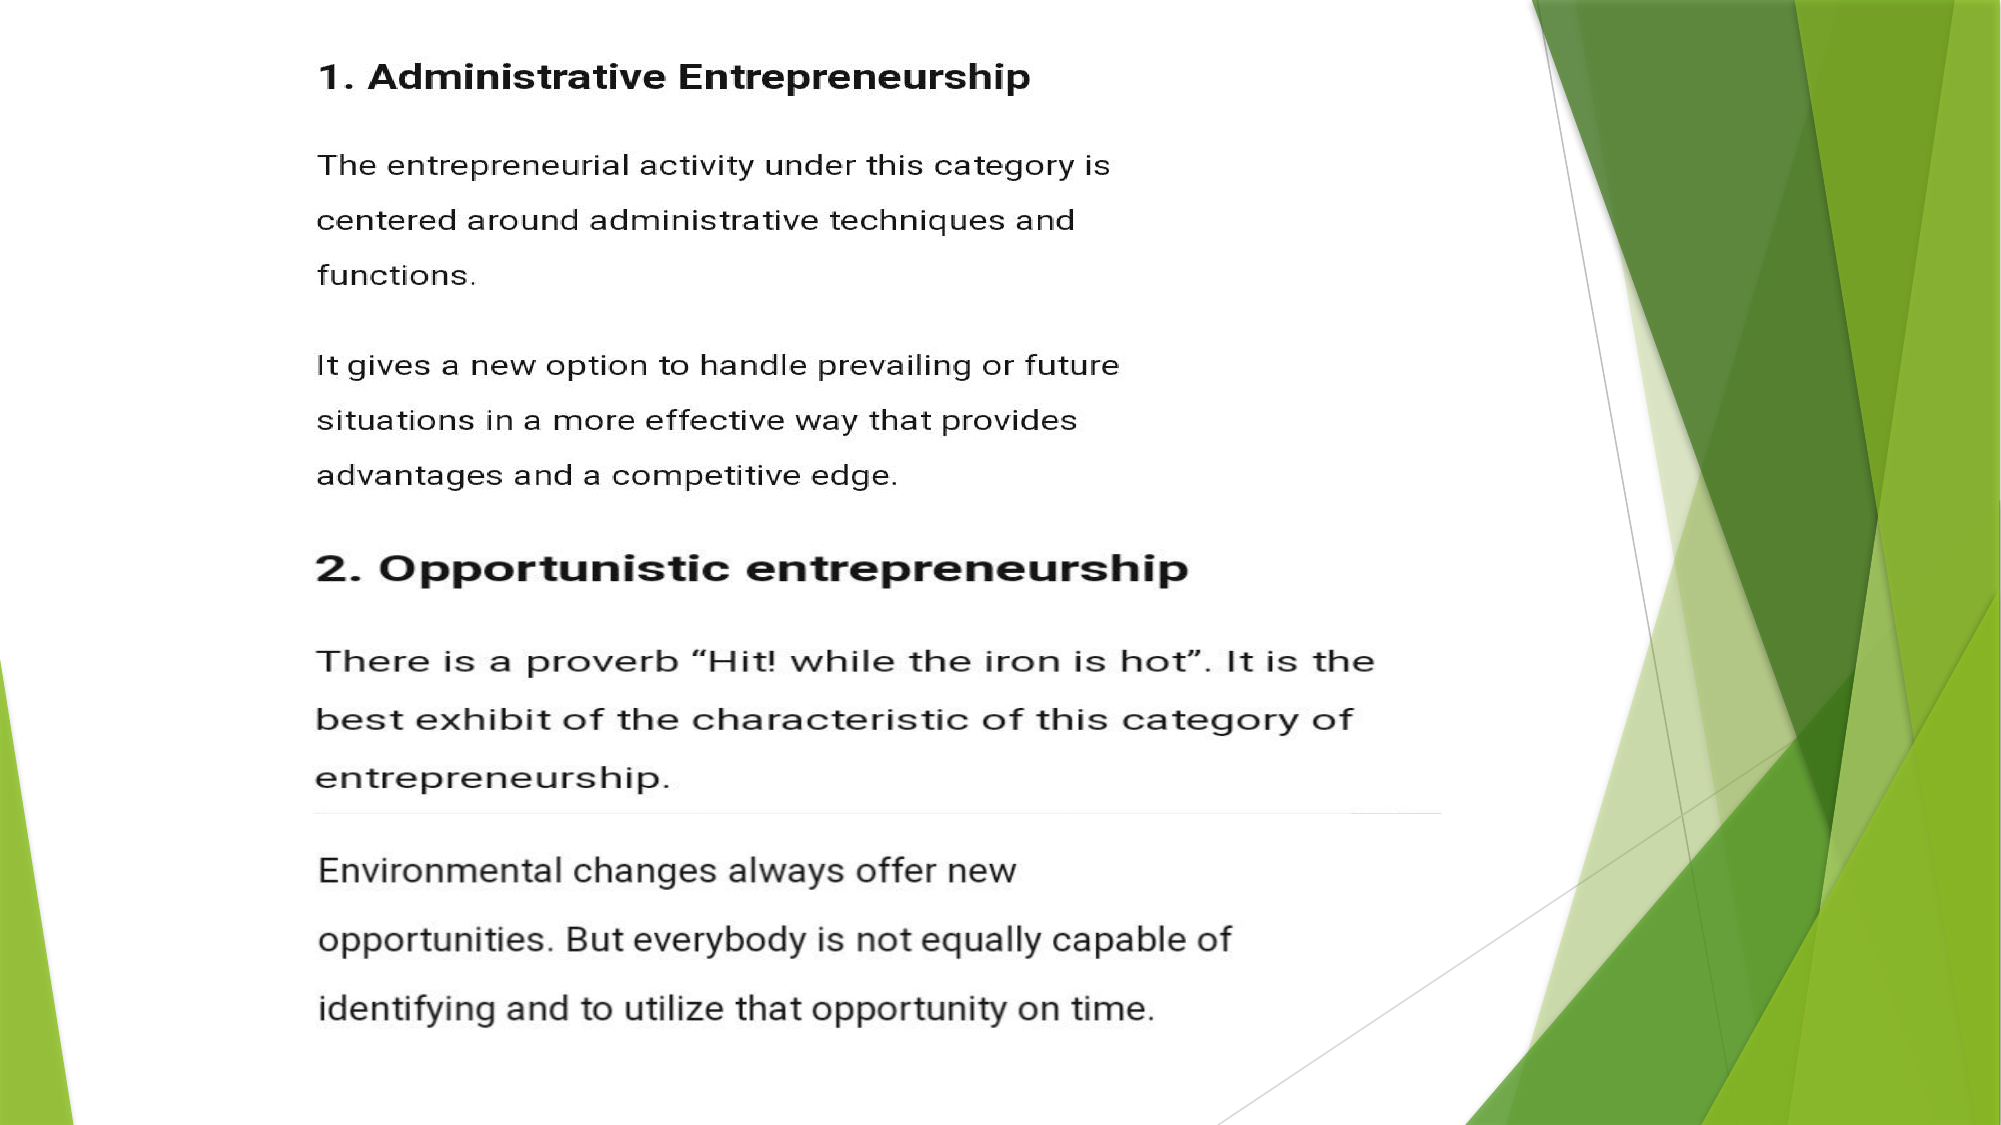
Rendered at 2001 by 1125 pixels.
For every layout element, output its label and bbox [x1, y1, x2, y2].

picture [286, 549, 1469, 815]
picture [294, 832, 1284, 1056]
list [294, 48, 1232, 532]
